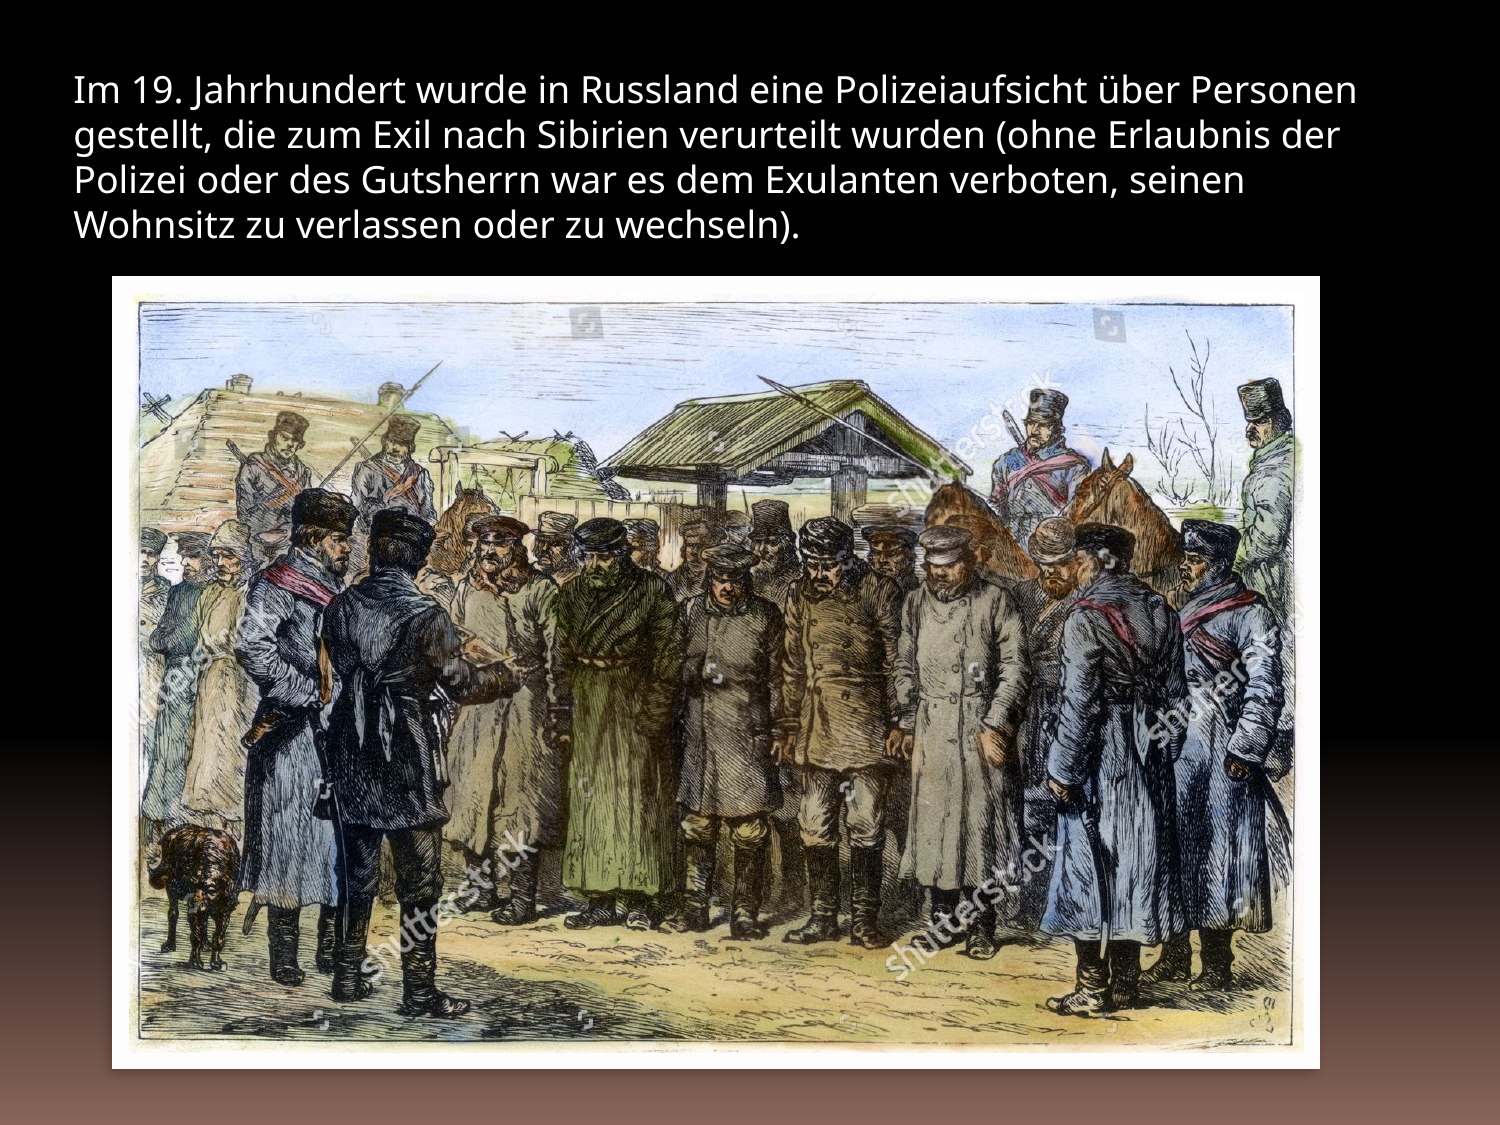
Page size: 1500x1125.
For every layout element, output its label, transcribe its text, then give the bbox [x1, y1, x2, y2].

text_box Im 19. Jahrhundert wurde in Russland eine Polizeiaufsicht über Personen gestellt, die zum Exil nach Sibirien verurteilt wurden (ohne Erlaubnis der Polizei oder des Gutsherrn war es dem Exulanten verboten, seinen Wohnsitz zu verlassen oder zu wechseln). [58, 58, 1430, 254]
picture [128, 292, 1304, 1053]
